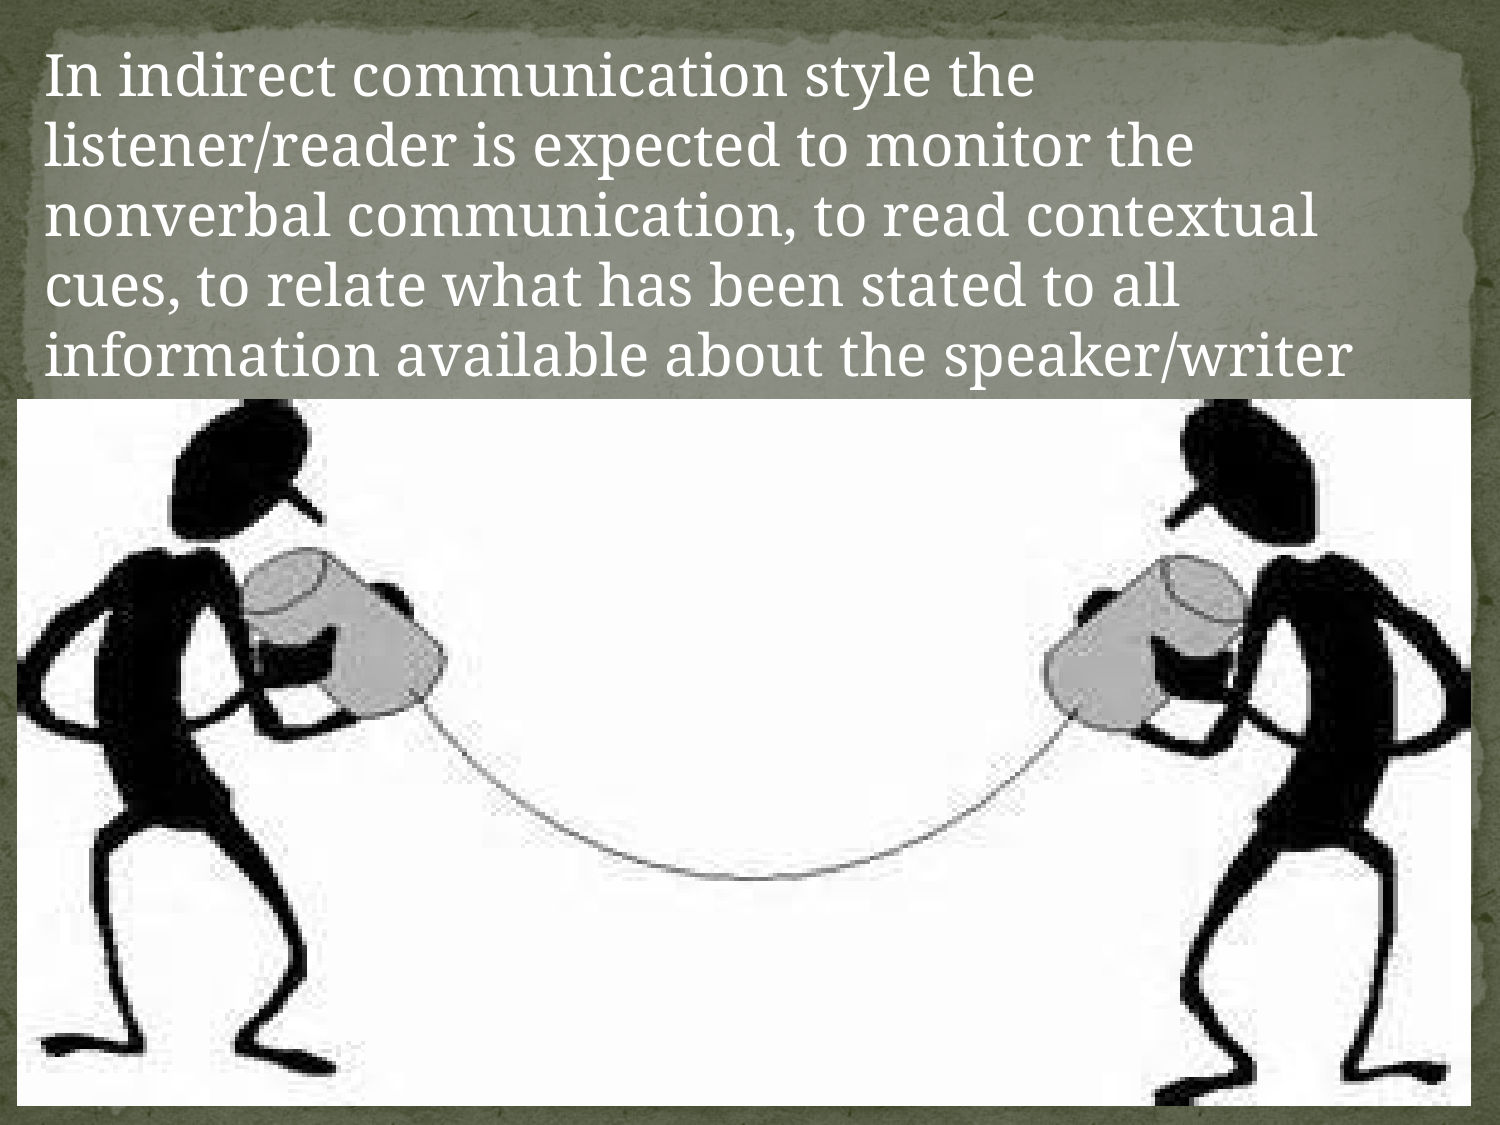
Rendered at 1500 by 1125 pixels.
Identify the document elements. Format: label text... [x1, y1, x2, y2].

text_box In indirect communication style the listener/reader is expected to monitor the nonverbal communication, to read contextual cues, to relate what has been stated to all information available about the speaker/writer and the situation at hand in order to read the real meaning. [29, 30, 1471, 391]
picture [18, 400, 1472, 1106]
